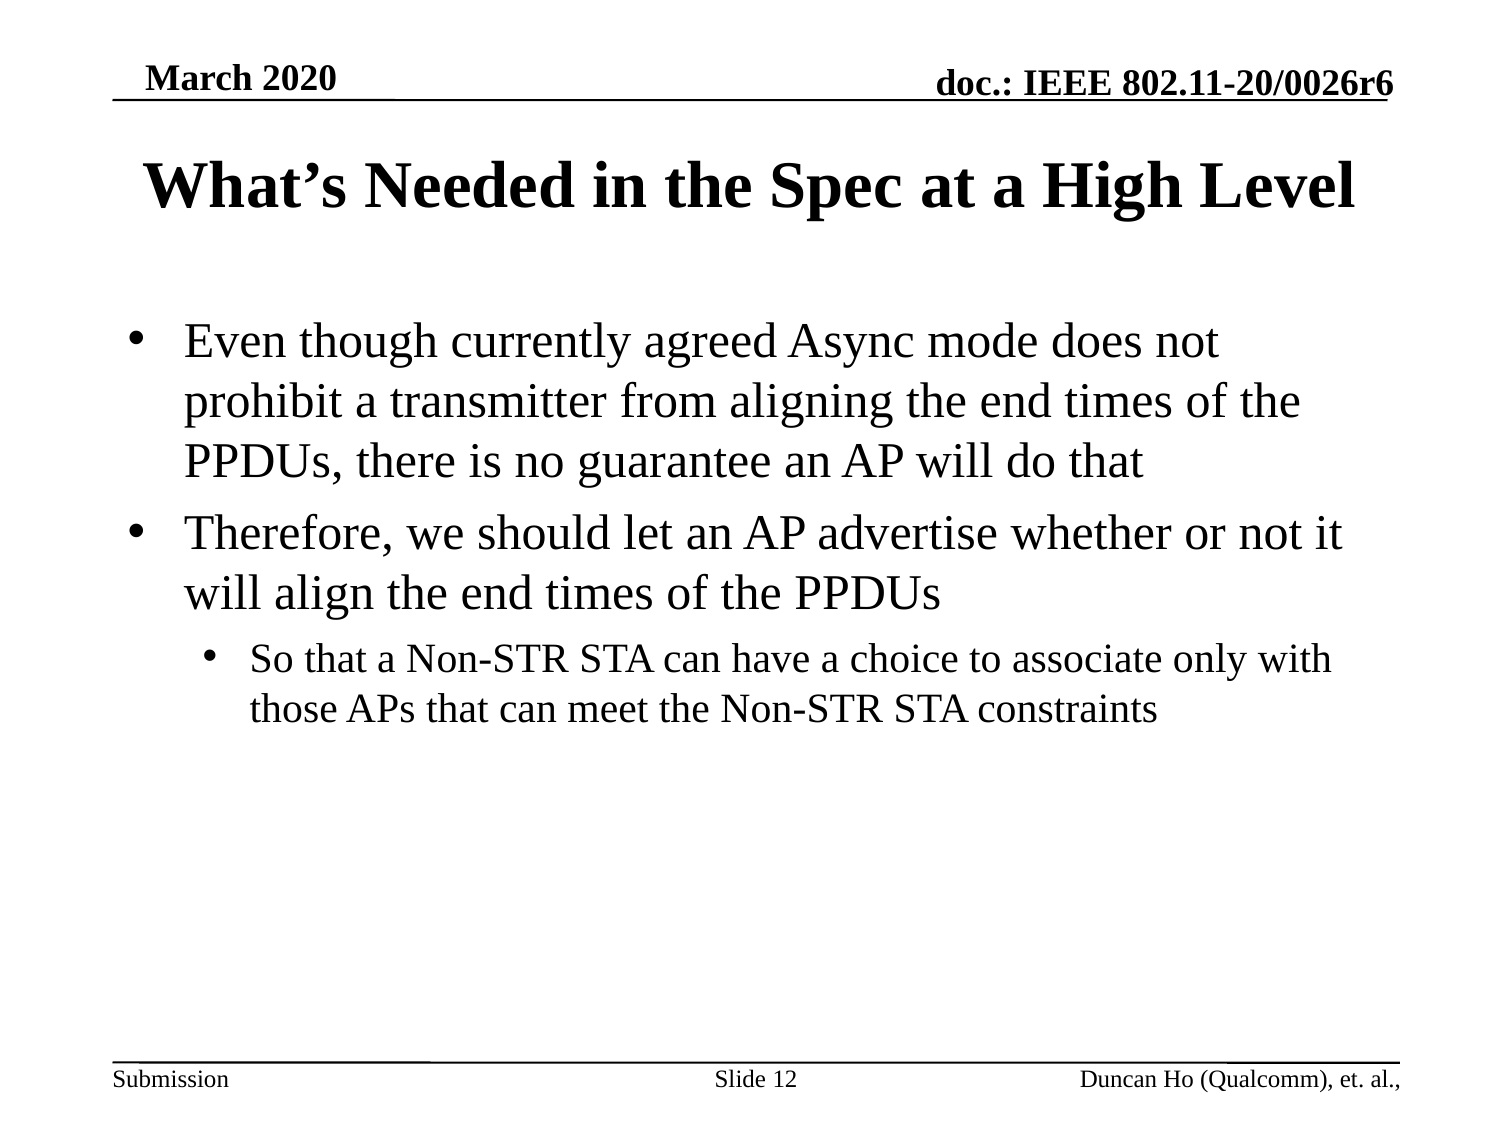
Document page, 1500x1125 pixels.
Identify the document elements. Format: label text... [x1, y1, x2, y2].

slide_number Slide 12 [712, 1061, 800, 1123]
list Even though currently agreed Async mode does not prohibit a transmitter from aligning the end times of the PPDUs, there is no guarantee an AP will do that Therefore, we should let an AP advertise whether or not it will align the end times of the PPDUs So that a Non-STR STA can have a choice to associate only with those APs that can meet the Non-STR STA constraints [112, 299, 1388, 1000]
title What’s Needed in the Spec at a High Level [112, 112, 1388, 251]
footer Duncan Ho (Qualcomm), et. al., [878, 1061, 1402, 1093]
